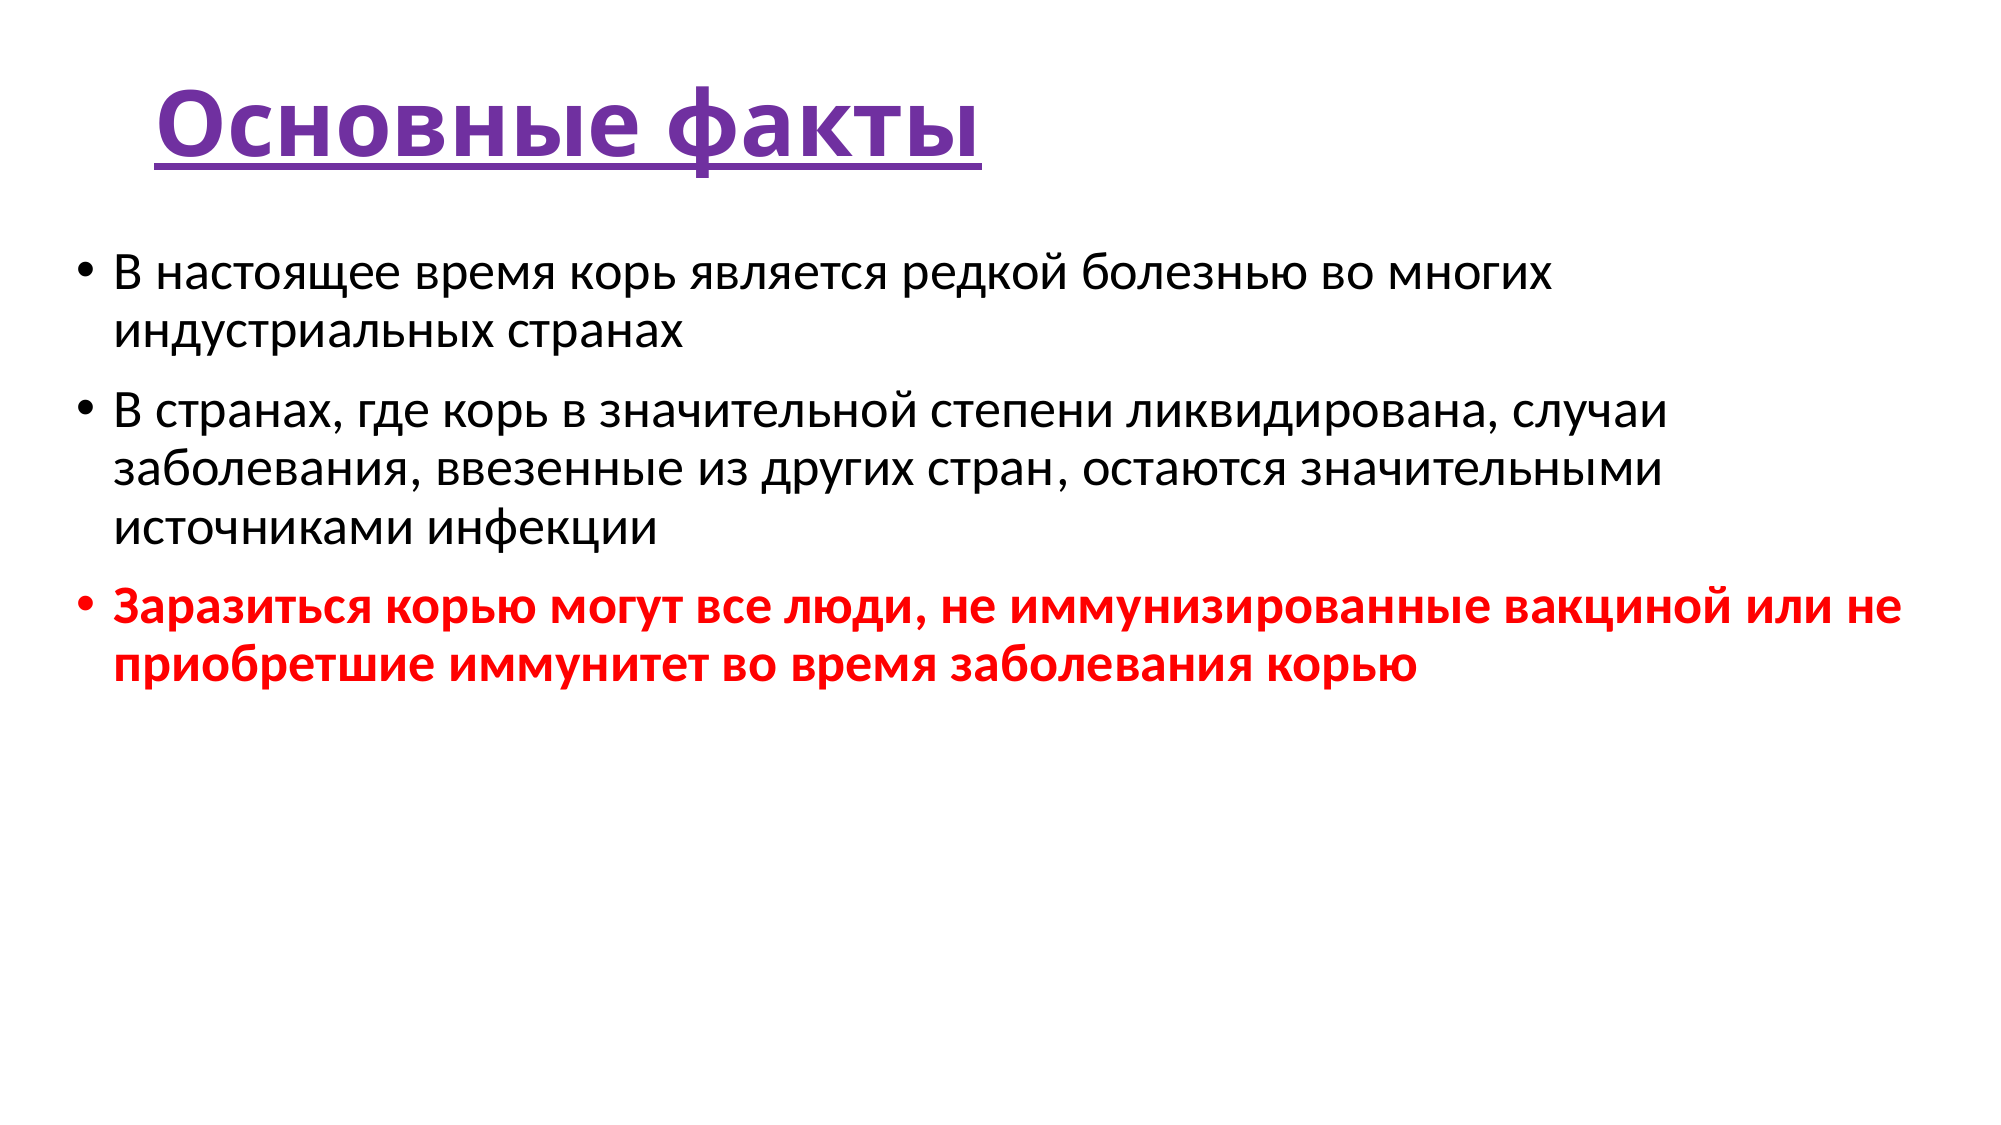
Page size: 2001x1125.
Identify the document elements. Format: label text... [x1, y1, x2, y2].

title Основные факты [139, 17, 1865, 236]
list В настоящее время корь является редкой болезнью во многих индустриальных странах В странах, где корь в значительной степени ликвидирована, случаи заболевания, ввезенные из других стран, остаются значительными источниками инфекции Заразиться корью могут все люди, не иммунизированные вакциной или не приобретшие иммунитет во время заболевания корью [60, 235, 1933, 1125]
